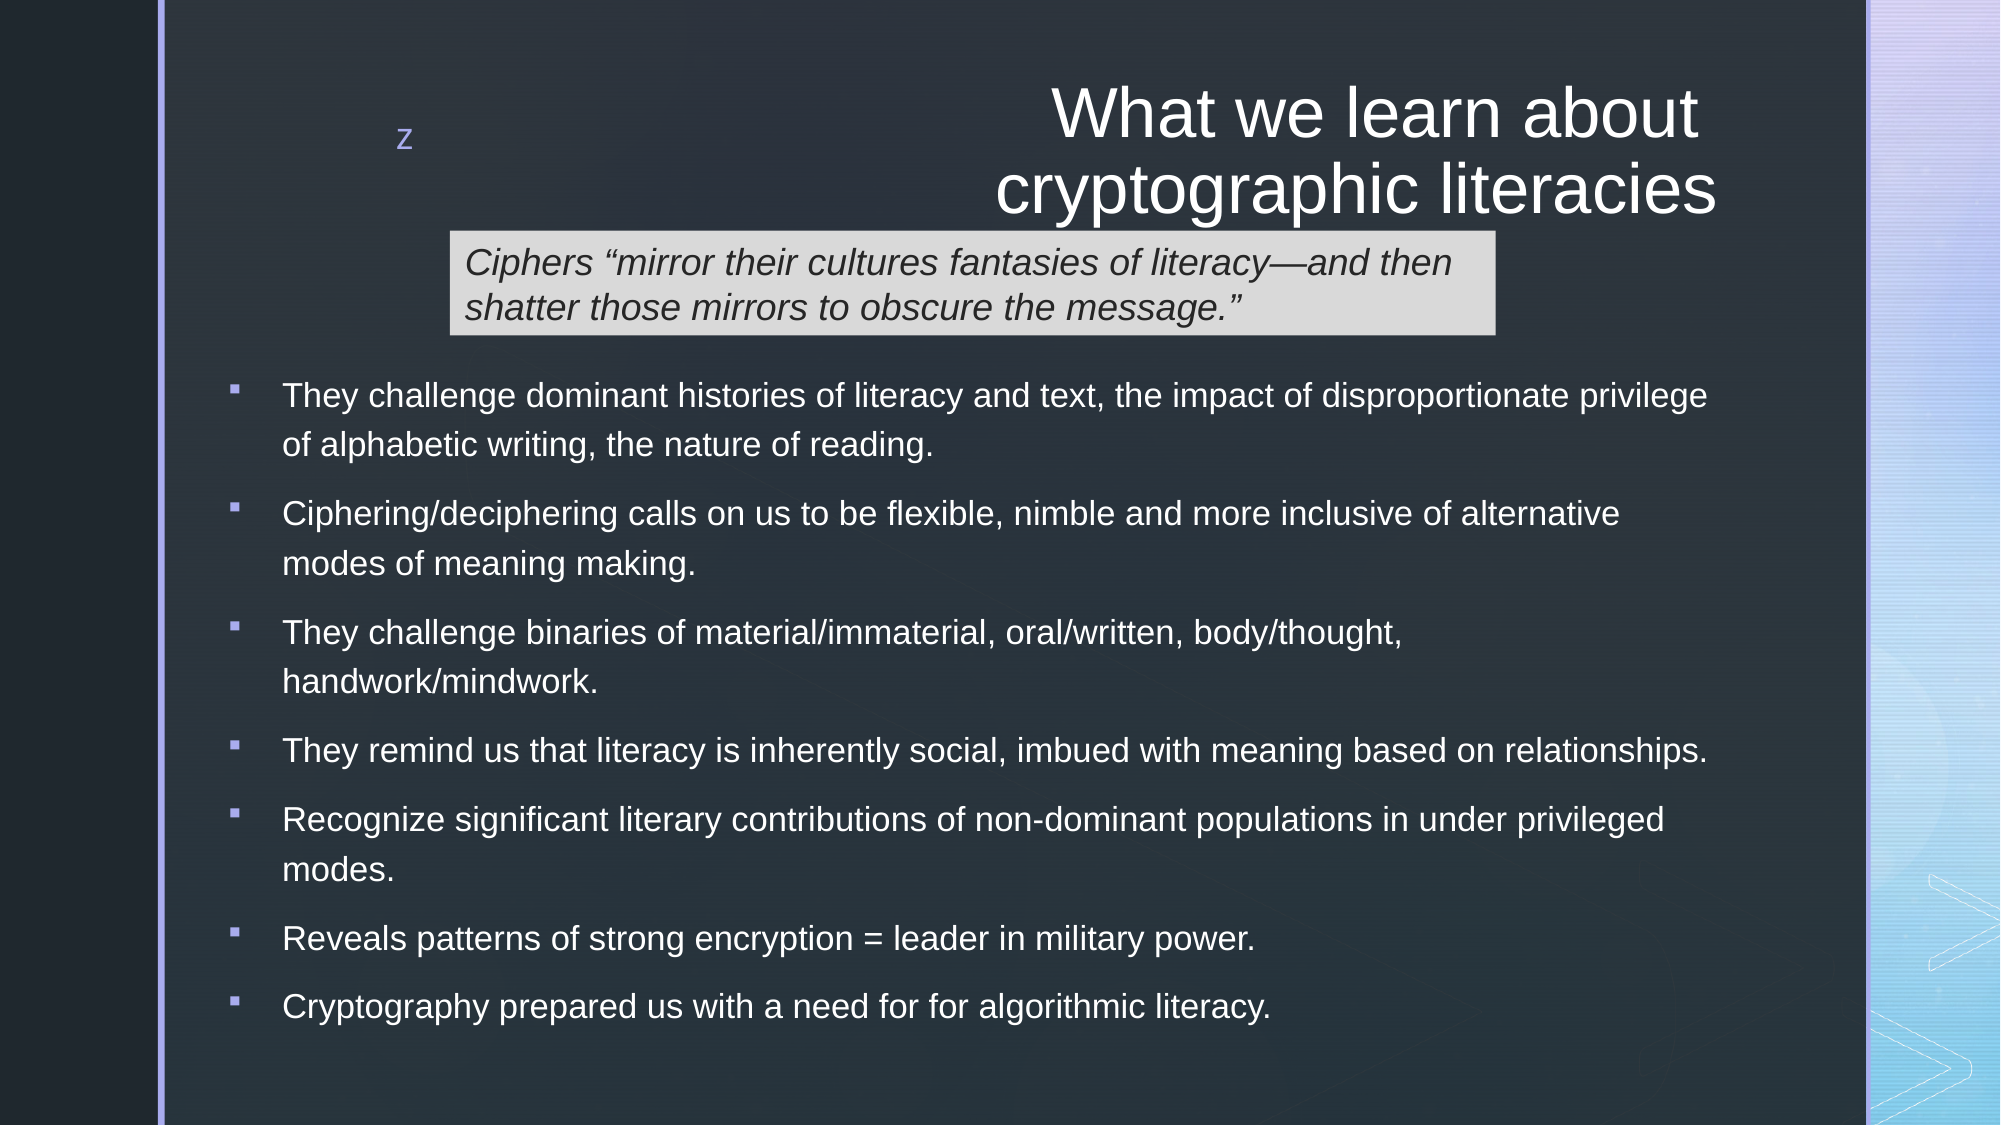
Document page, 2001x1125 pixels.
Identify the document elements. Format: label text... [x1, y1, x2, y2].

text_box Ciphers “mirror their cultures fantasies of literacy—and then shatter those mirrors to obscure the message.” [449, 230, 1496, 336]
list They challenge dominant histories of literacy and text, the impact of disproportionate privilege of alphabetic writing, the nature of reading. Ciphering/deciphering calls on us to be flexible, nimble and more inclusive of alternative modes of meaning making. They challenge binaries of material/immaterial, oral/written, body/thought, handwork/mindwork. They remind us that literacy is inherently social, imbued with meaning based on relationships. Recognize significant literary contributions of non-dominant populations in under privileged modes. Reveals patterns of strong encryption = leader in military power. Cryptography prepared us with a need for for algorithmic literacy. [211, 336, 1734, 1054]
title What we learn about cryptographic literacies [428, 68, 1734, 246]
picture [1871, 0, 2001, 1125]
